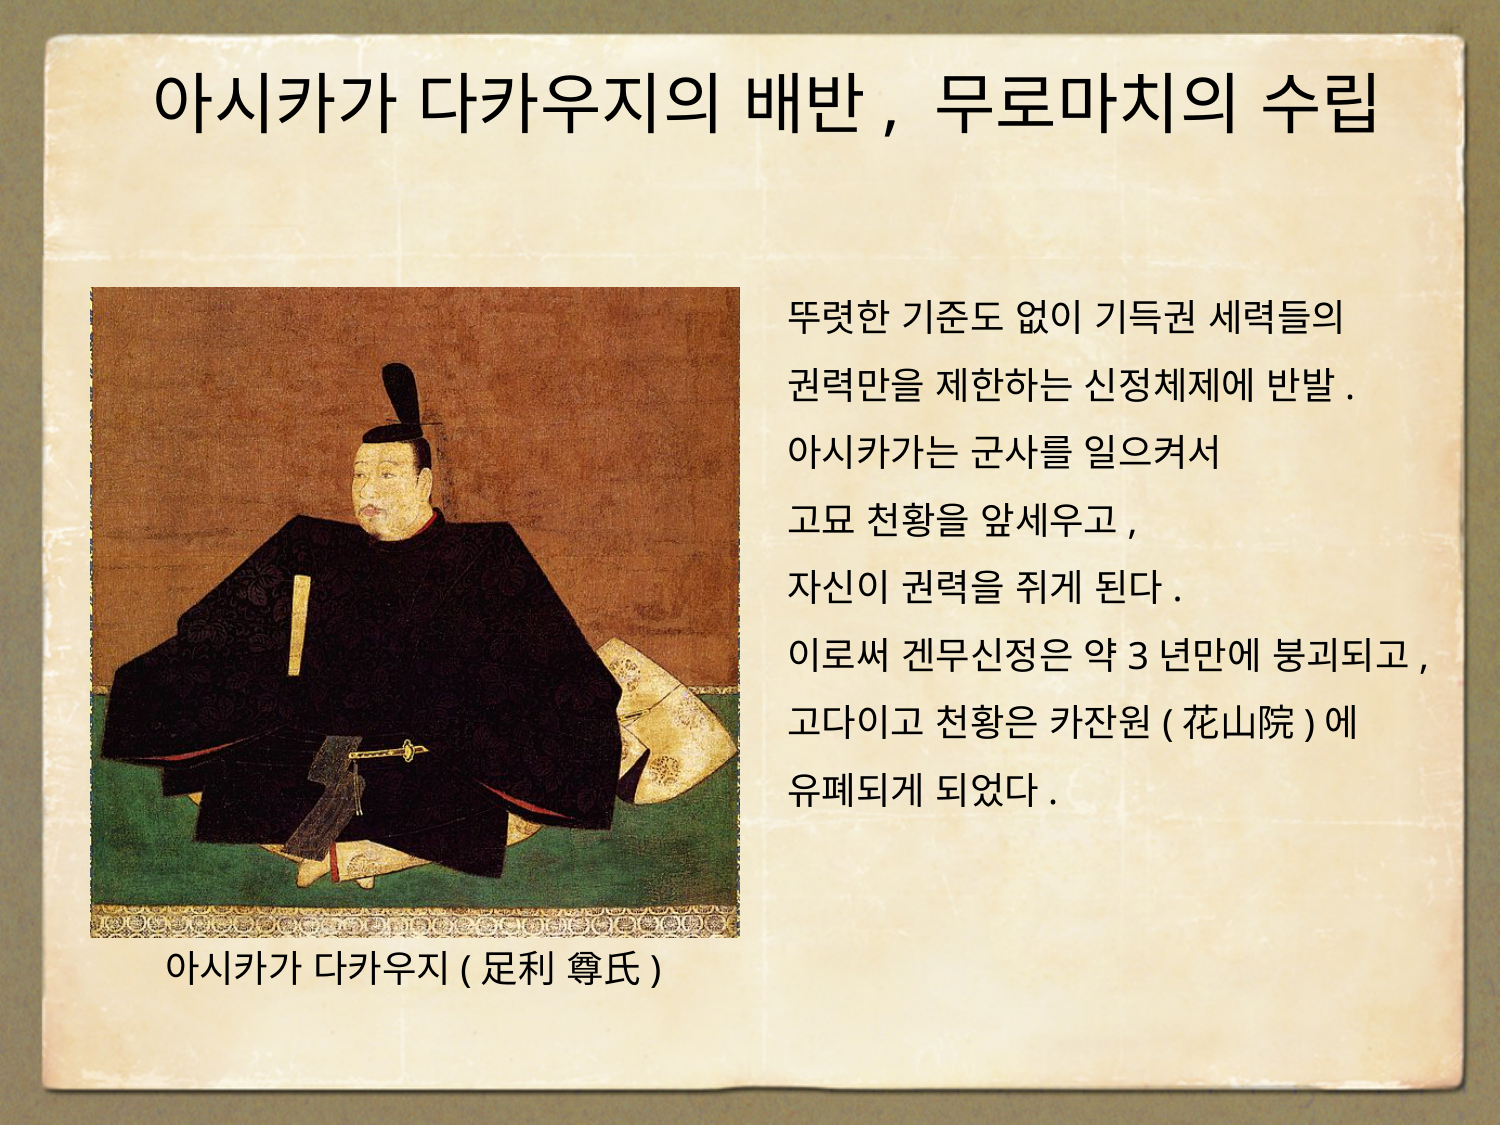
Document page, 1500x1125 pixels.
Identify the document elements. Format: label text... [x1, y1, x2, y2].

text_box 아시카가 다카우지(足利 尊氏) [150, 947, 677, 998]
text_box 아시카가 다카우지의 배반, 무로마치의 수립 [138, 54, 1399, 149]
text_box 뚜렷한 기준도 없이 기득권 세력들의 권력만을 제한하는 신정체제에 반발. 아시카가는 군사를 일으켜서 고묘 천황을 앞세우고, 자신이 권력을 쥐게 된다. 이로써 겐무신정은 약3년만에 붕괴되고, 고다이고 천황은 카잔원(花山院)에 유폐되게 되었다. [772, 264, 1445, 820]
picture [0, 0, 1500, 1125]
